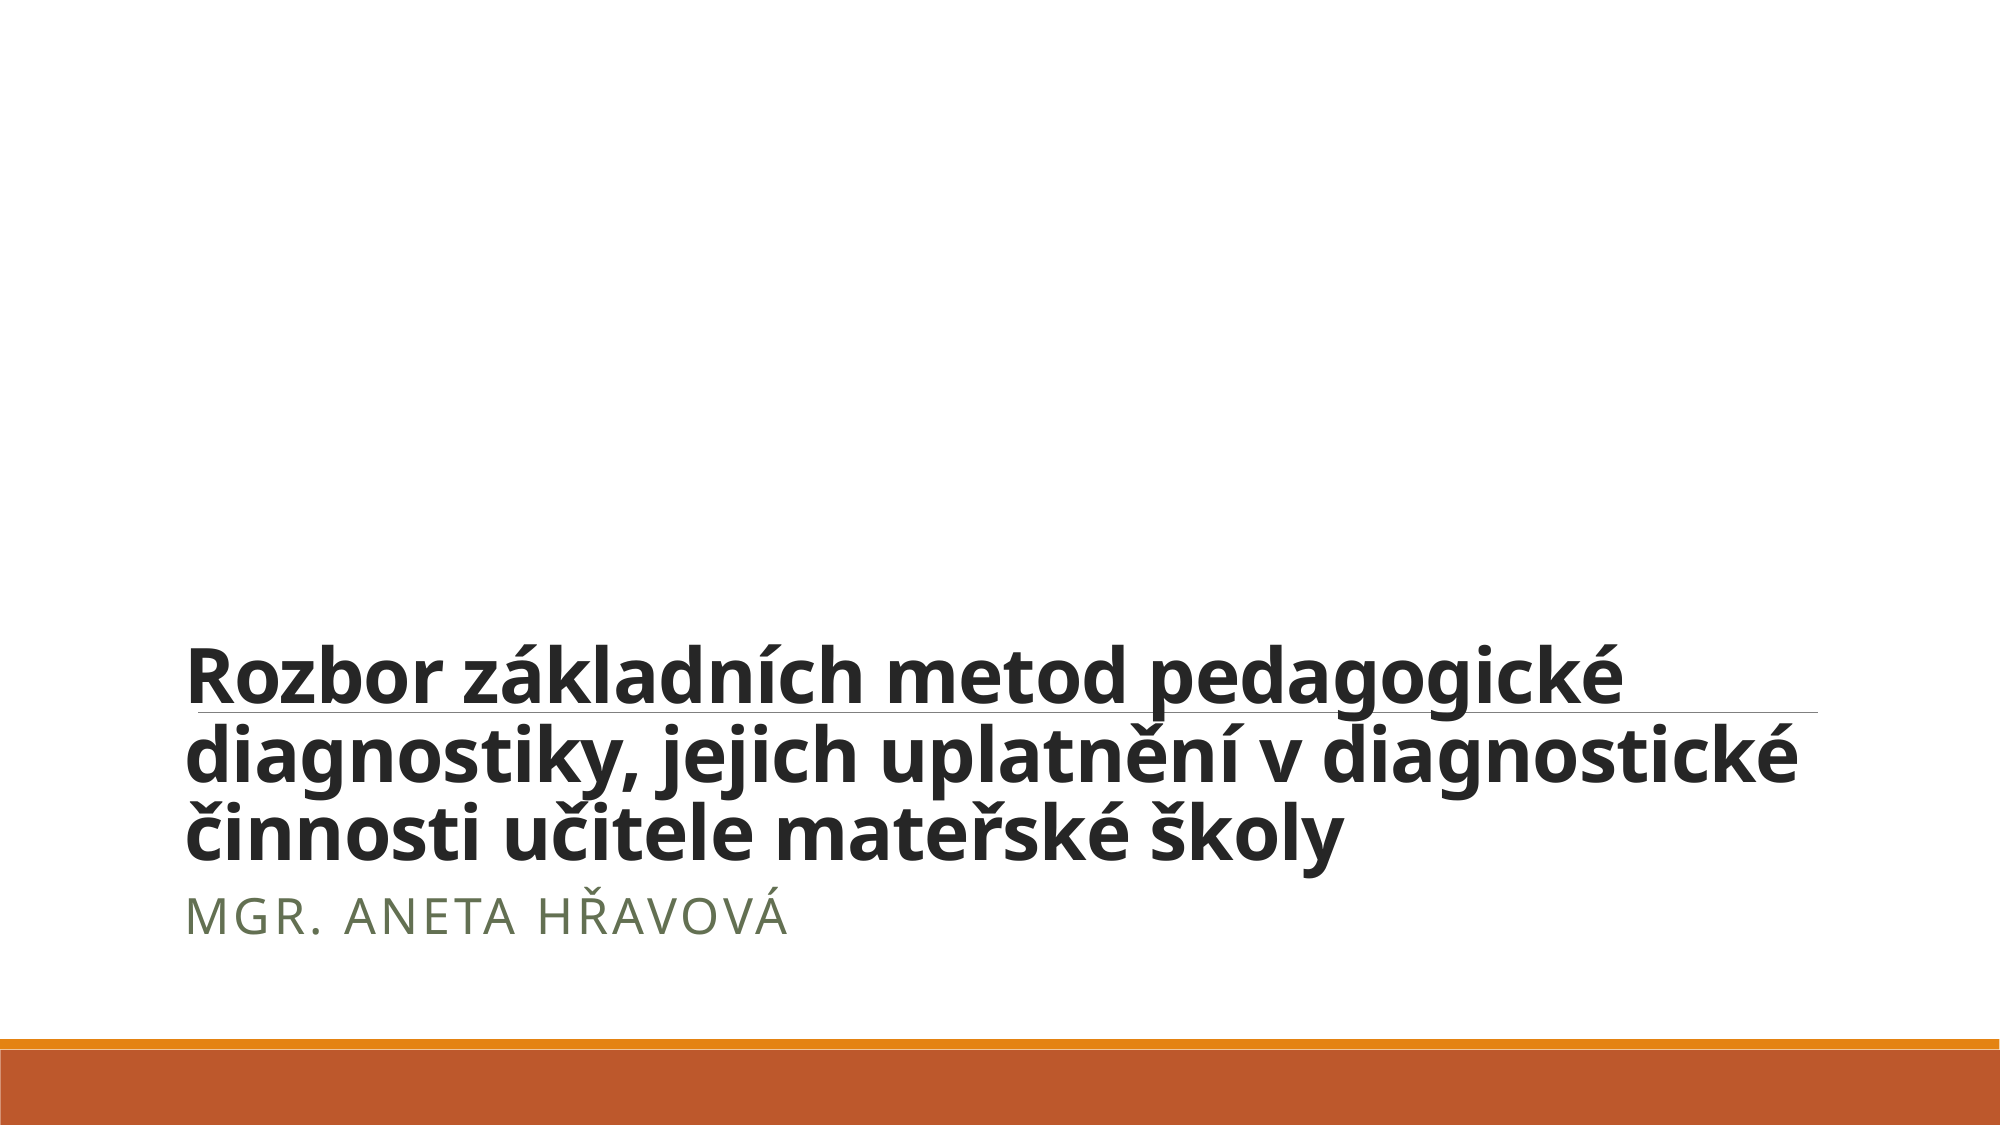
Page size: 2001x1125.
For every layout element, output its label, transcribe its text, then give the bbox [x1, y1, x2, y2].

subtitle Mgr. Aneta Hřavová [169, 883, 1820, 1071]
title Rozbor základních metod pedagogické diagnostiky, jejich uplatnění v diagnostické činnosti učitele mateřské školy [169, 298, 1820, 883]
